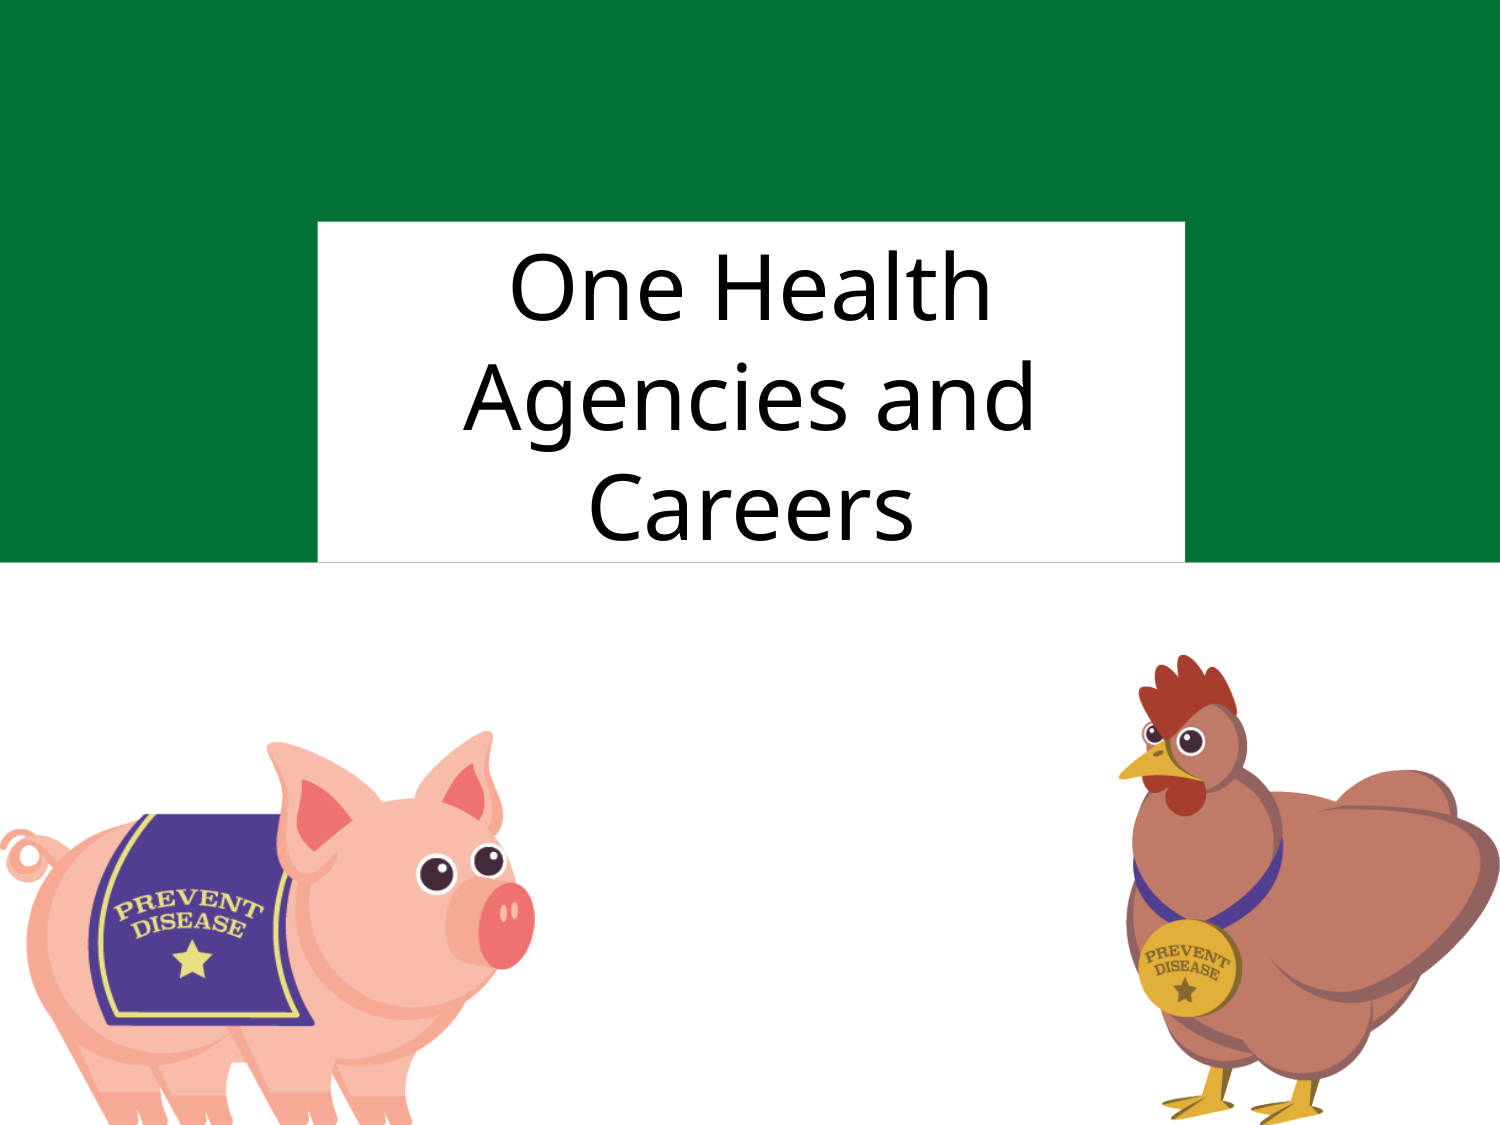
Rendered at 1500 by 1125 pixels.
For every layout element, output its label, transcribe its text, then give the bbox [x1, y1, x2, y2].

picture [0, 731, 536, 1125]
text_box [0, 0, 1500, 562]
text_box [0, 562, 1500, 1125]
picture [1119, 655, 1500, 1125]
text_box One Health Agencies and Careers [317, 221, 1186, 563]
